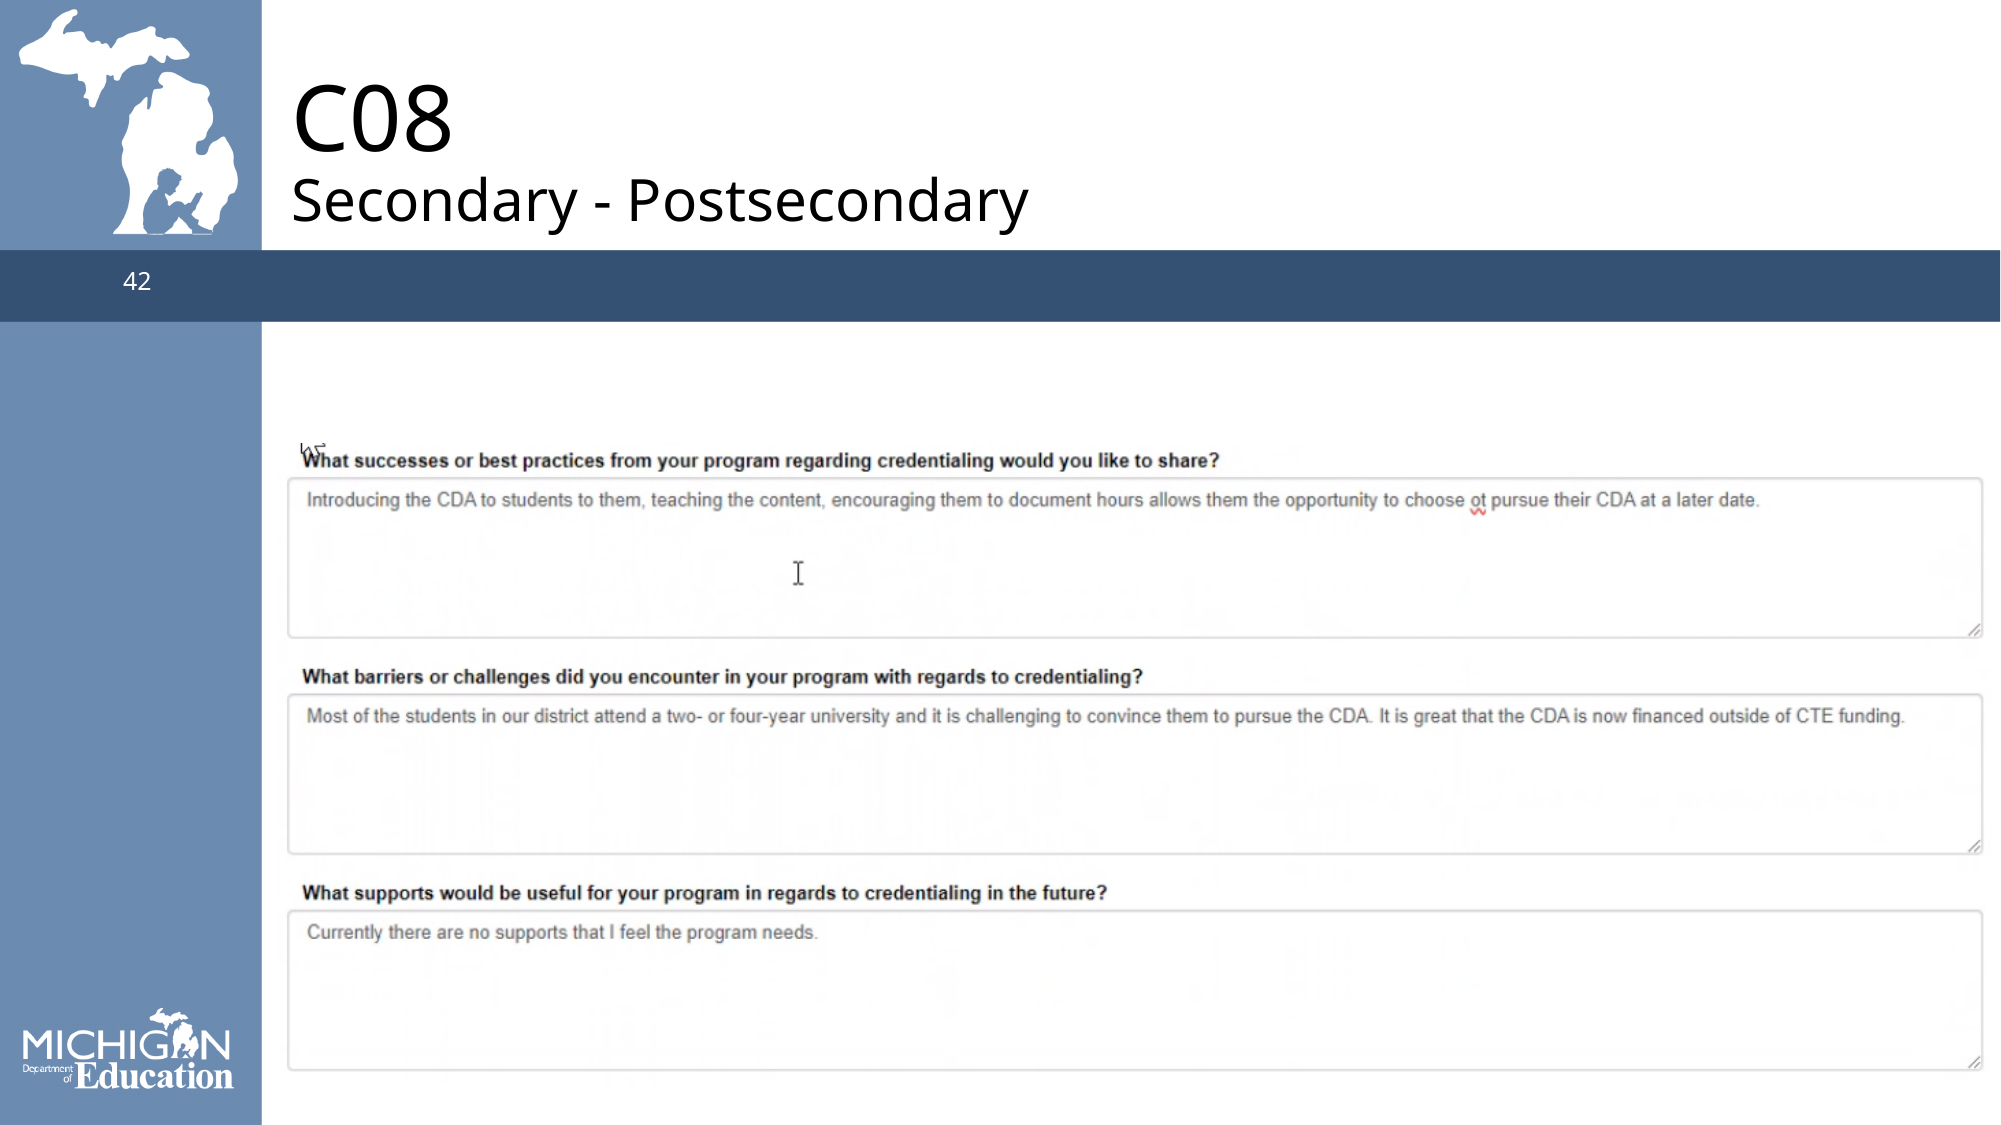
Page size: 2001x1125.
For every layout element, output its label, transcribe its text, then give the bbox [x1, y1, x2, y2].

title C08 Secondary - Postsecondary [276, 56, 1863, 250]
slide_number 42 [80, 252, 195, 313]
picture [0, 0, 2001, 1125]
